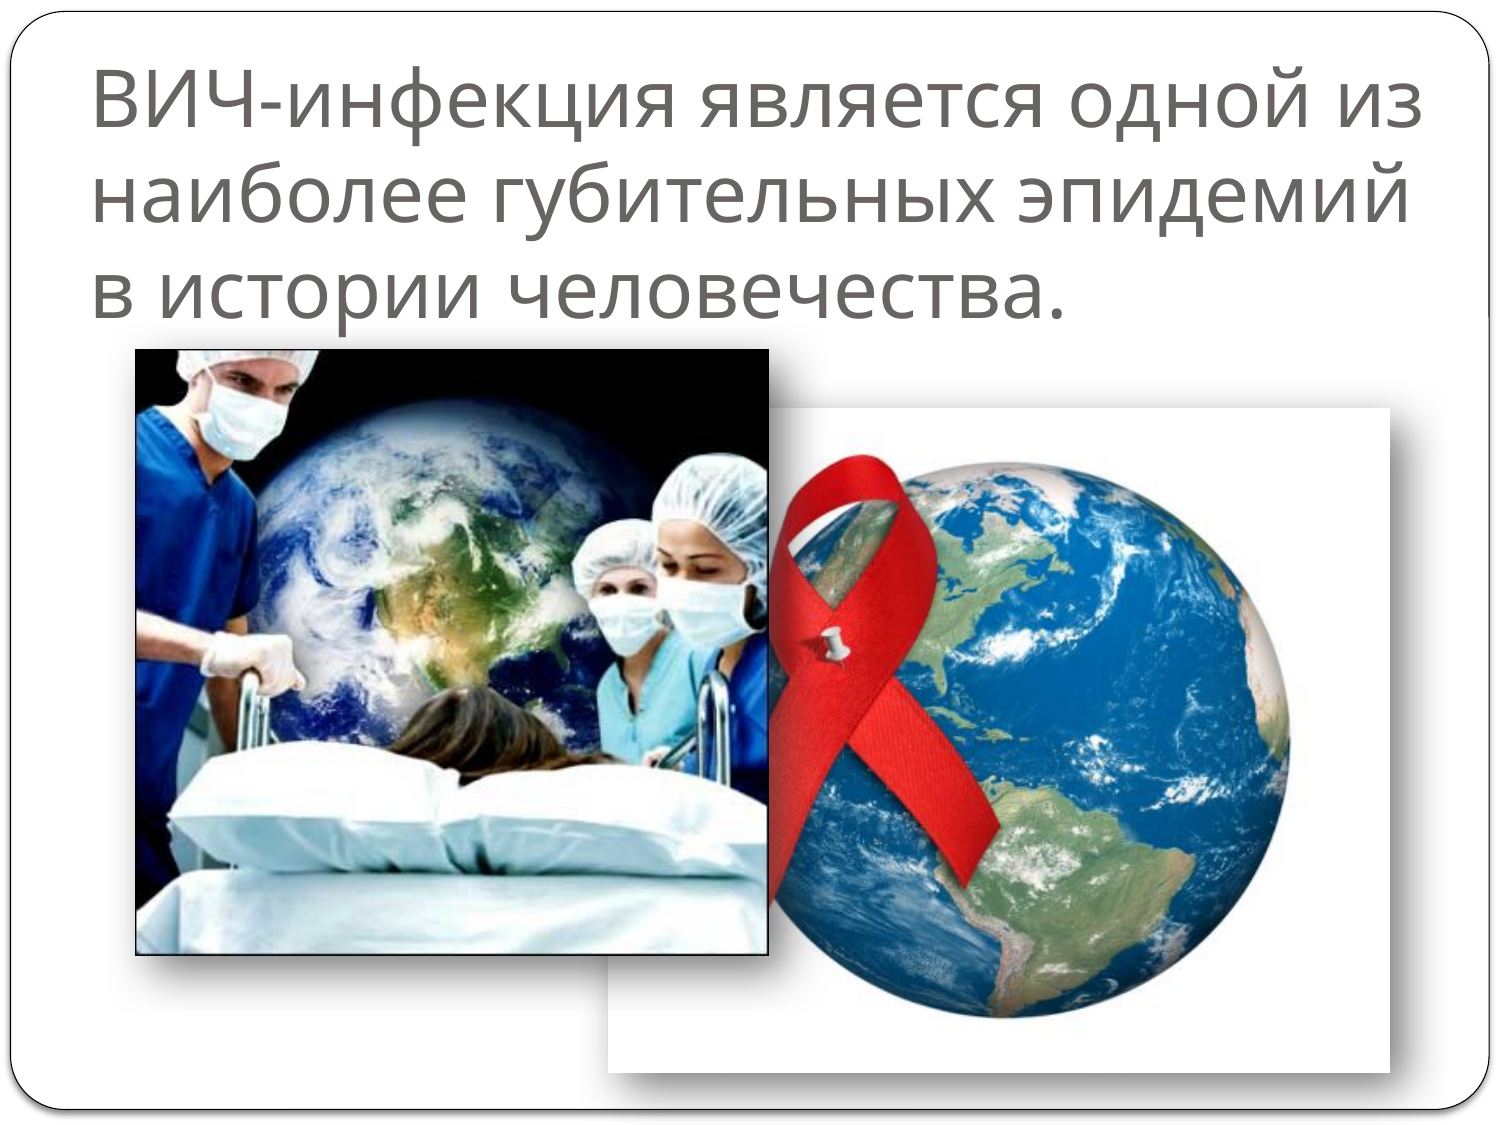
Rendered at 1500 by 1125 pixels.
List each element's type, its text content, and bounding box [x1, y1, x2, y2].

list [608, 408, 1390, 1074]
title ВИЧ-инфекция является одной из наиболее губительных эпидемий в истории человечества. [75, 24, 1454, 350]
picture [135, 349, 770, 956]
